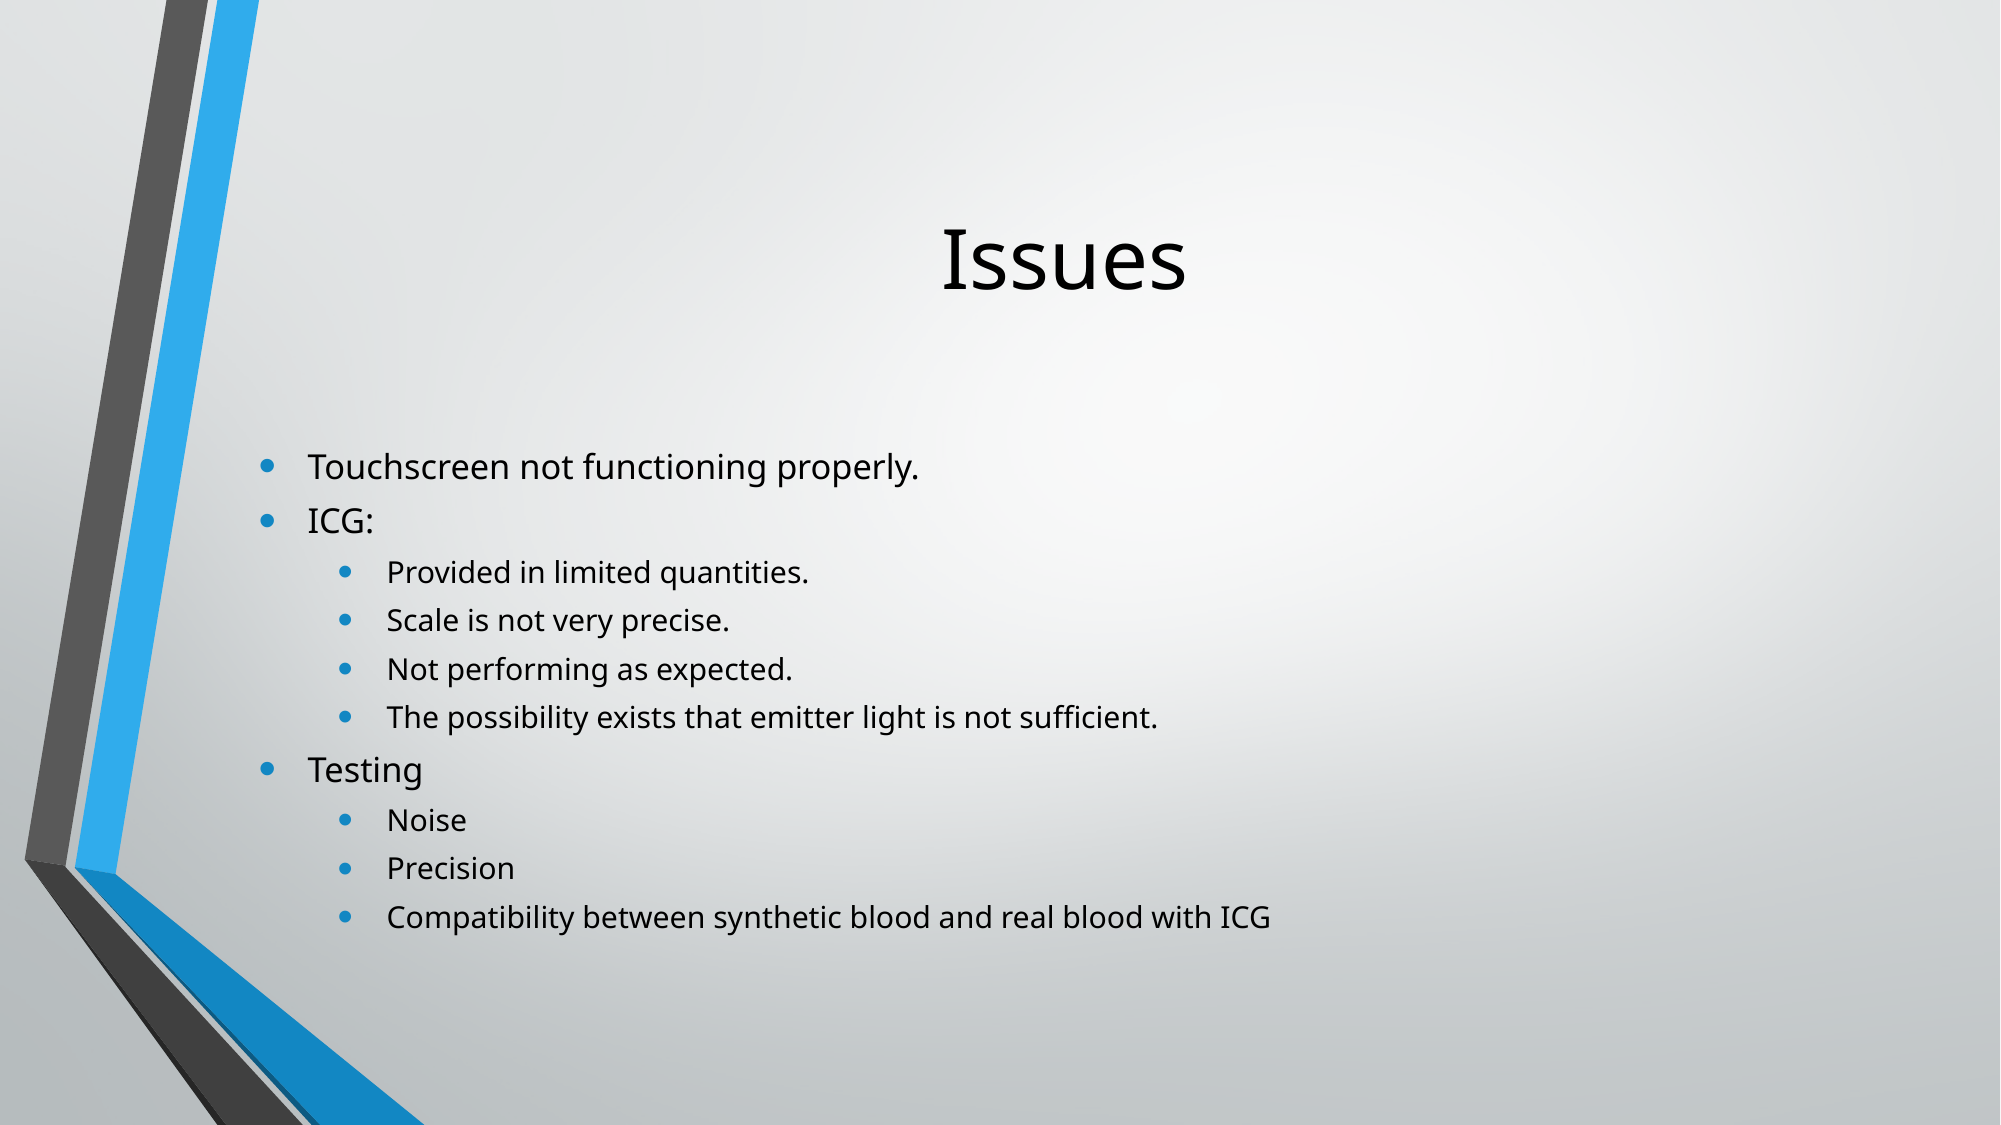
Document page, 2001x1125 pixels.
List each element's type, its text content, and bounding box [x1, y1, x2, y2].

title Issues [243, 112, 1887, 400]
list Touchscreen not functioning properly. ICG: Provided in limited quantities. Scale is not very precise. Not performing as expected. The possibility exists that emitter light is not sufficient. Testing Noise Precision Compatibility between synthetic blood and real blood with ICG [243, 437, 1887, 950]
